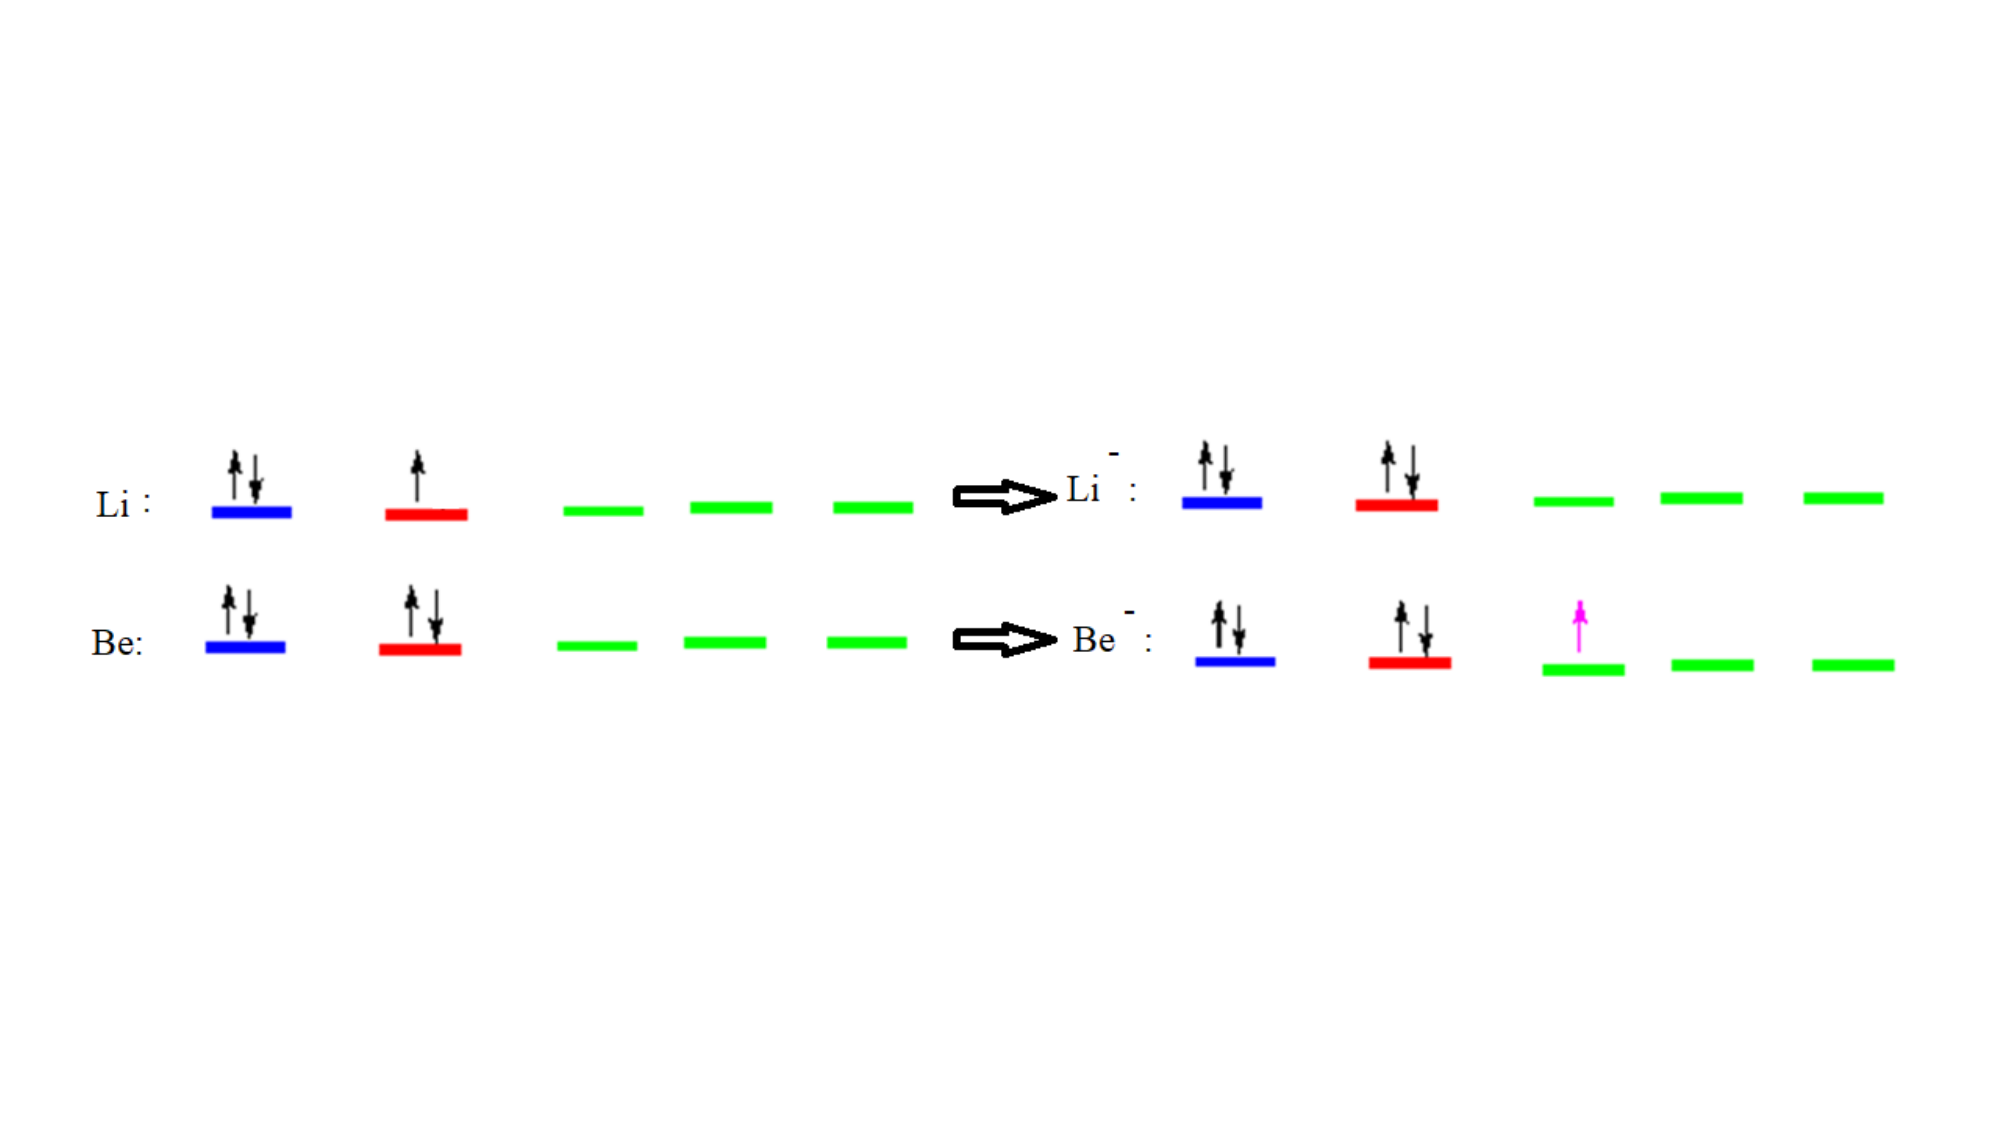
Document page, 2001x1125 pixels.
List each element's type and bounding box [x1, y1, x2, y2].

picture [64, 426, 1936, 699]
